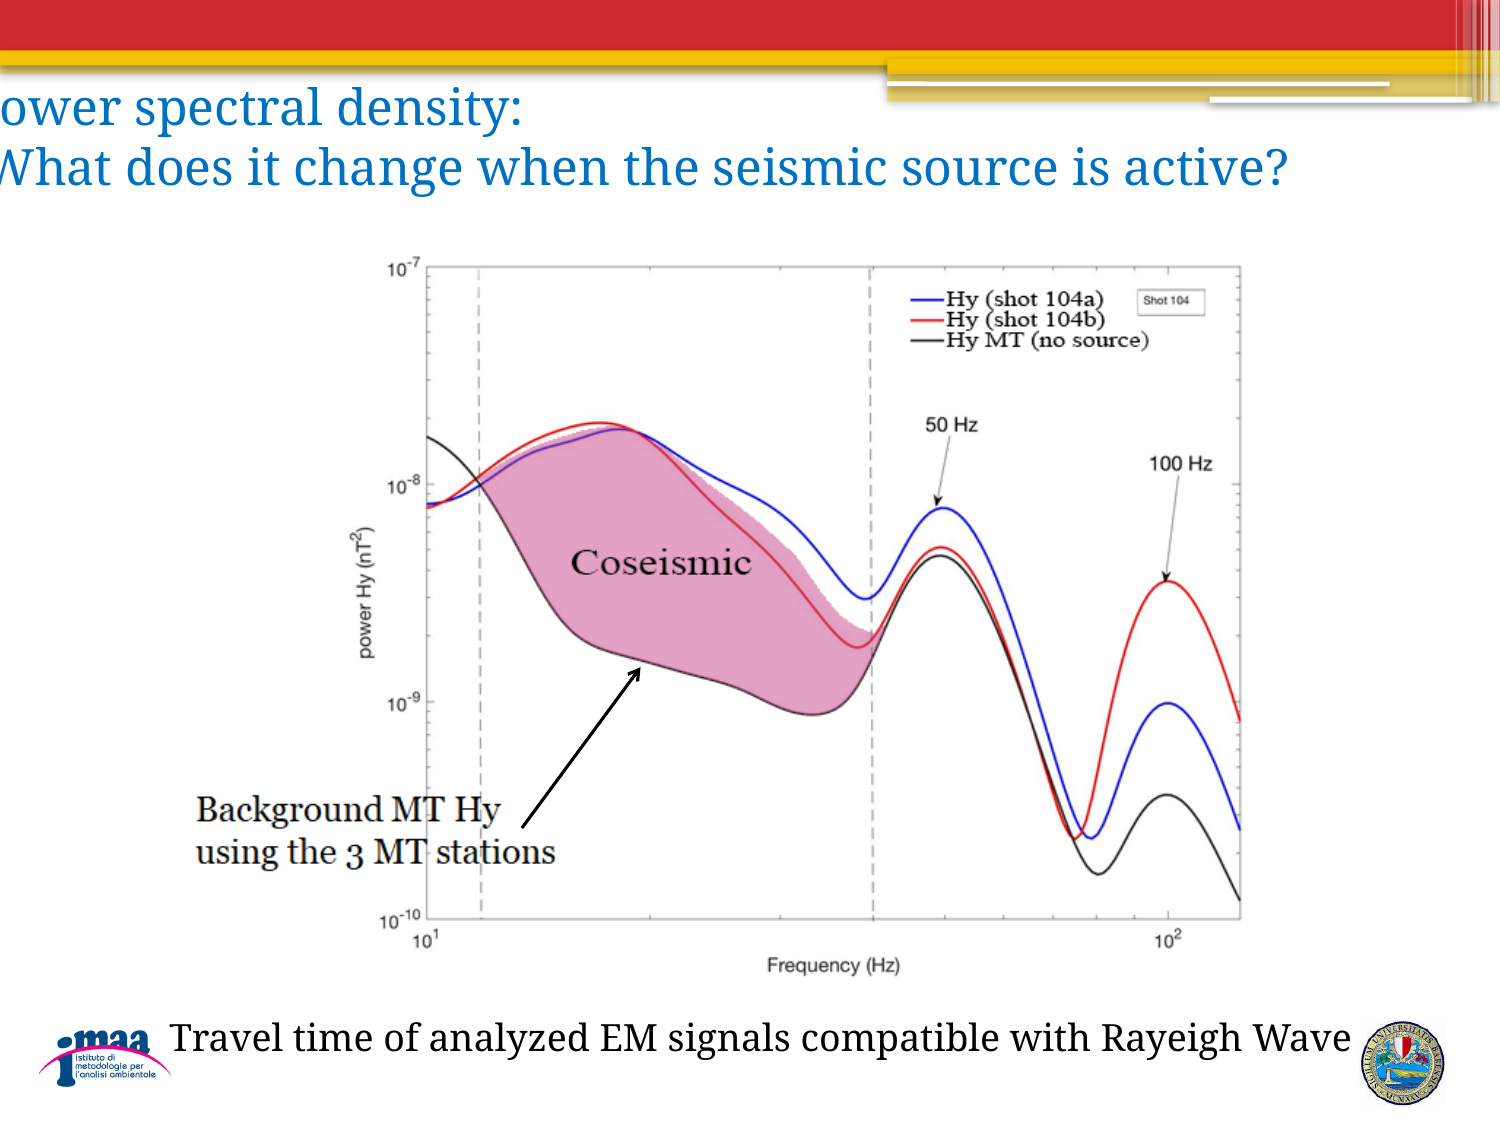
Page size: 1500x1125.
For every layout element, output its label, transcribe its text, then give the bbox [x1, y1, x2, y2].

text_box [521, 666, 641, 829]
text_box Power spectral density: What does it change when the seismic source is active? [0, 67, 1305, 203]
picture [39, 1027, 172, 1089]
picture [1358, 1020, 1447, 1107]
picture [175, 206, 1340, 1007]
text_box Travel time of analyzed EM signals compatible with Rayeigh Wave [154, 1006, 1368, 1066]
